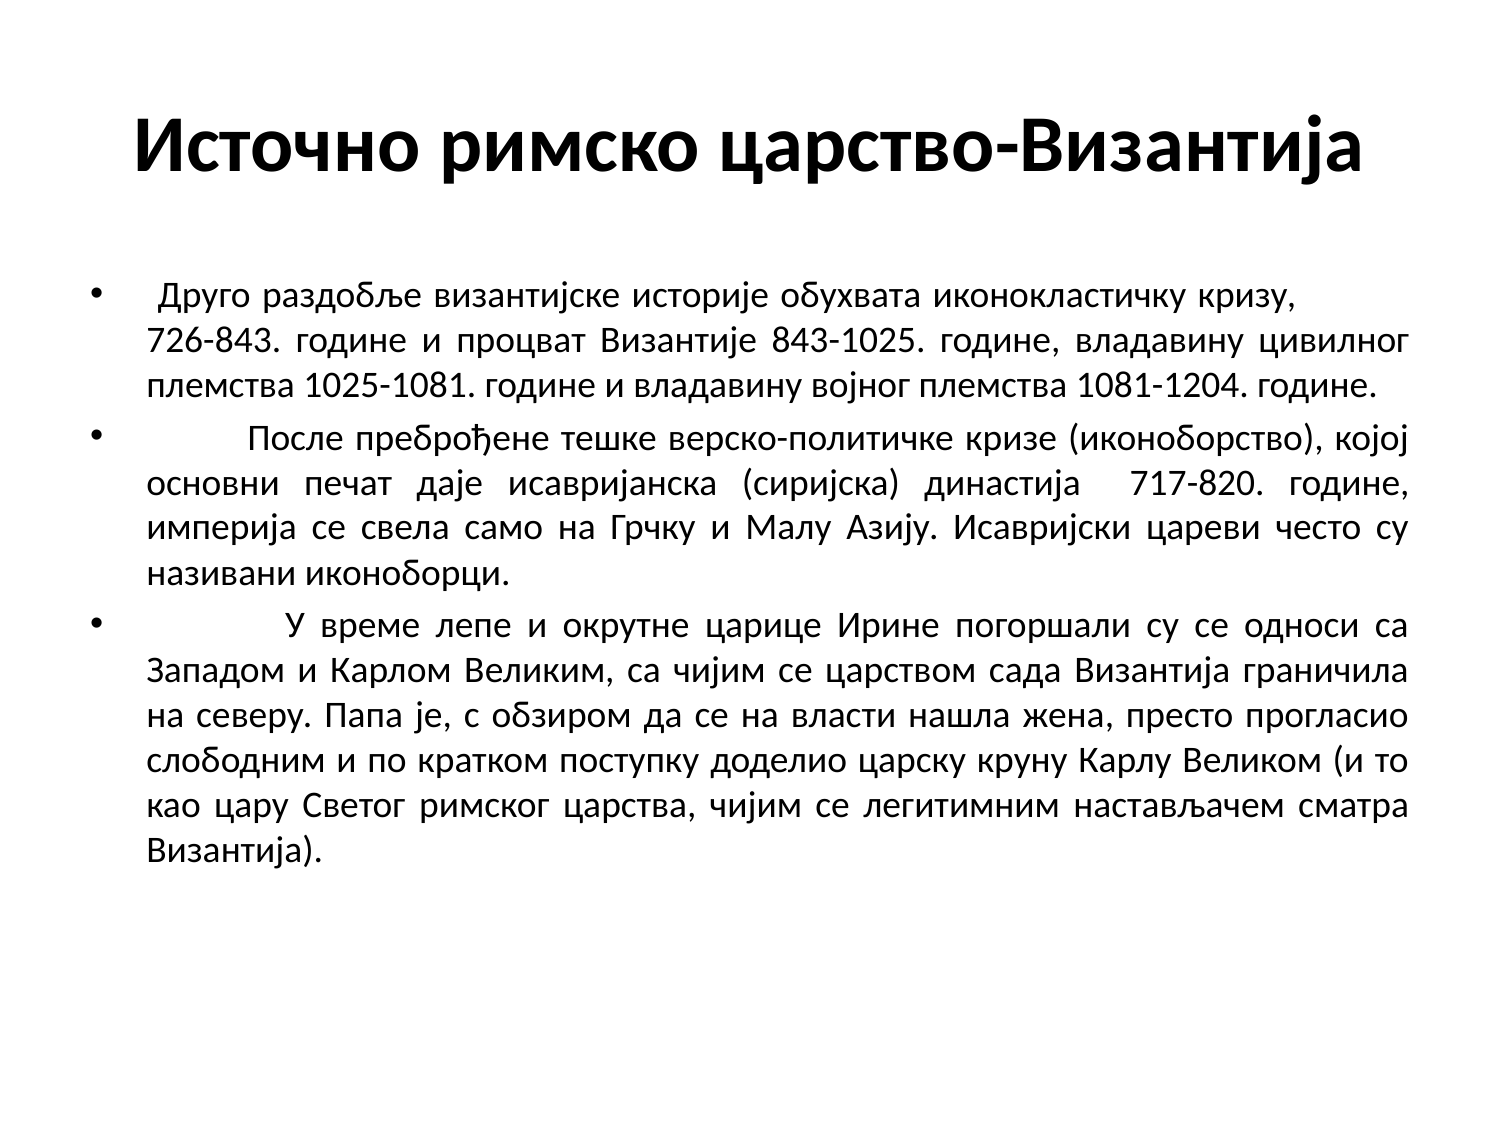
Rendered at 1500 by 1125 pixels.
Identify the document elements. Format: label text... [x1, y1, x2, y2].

title Источно римско царство-Византија [75, 45, 1425, 233]
list Друго раздобље византијске историје обухвата иконокластичку кризу, 726-843. године и процват Византије 843-1025. године, владавину цивилног племства 1025-1081. године и владавину војног племства 1081-1204. године. После преброђене тешке верско-политичке кризе (иконоборство), којој основни печат даје исавријанска (сиријска) династија 717-820. године, империја се свела само на Грчку и Малу Азију. Исавријски цареви често су називани иконоборци. У време лепе и окрутне царице Ирине погоршали су се односи са Западом и Карлом Великим, са чијим се царством сада Византија граничила на северу. Папа је, с обзиром да се на власти нашла жена, престо прогласио слободним и по кратком поступку доделио царску круну Карлу Великом (и то као цару Светог римског царства, чијим се легитимним настављачем сматра Византија). [75, 262, 1425, 1005]
